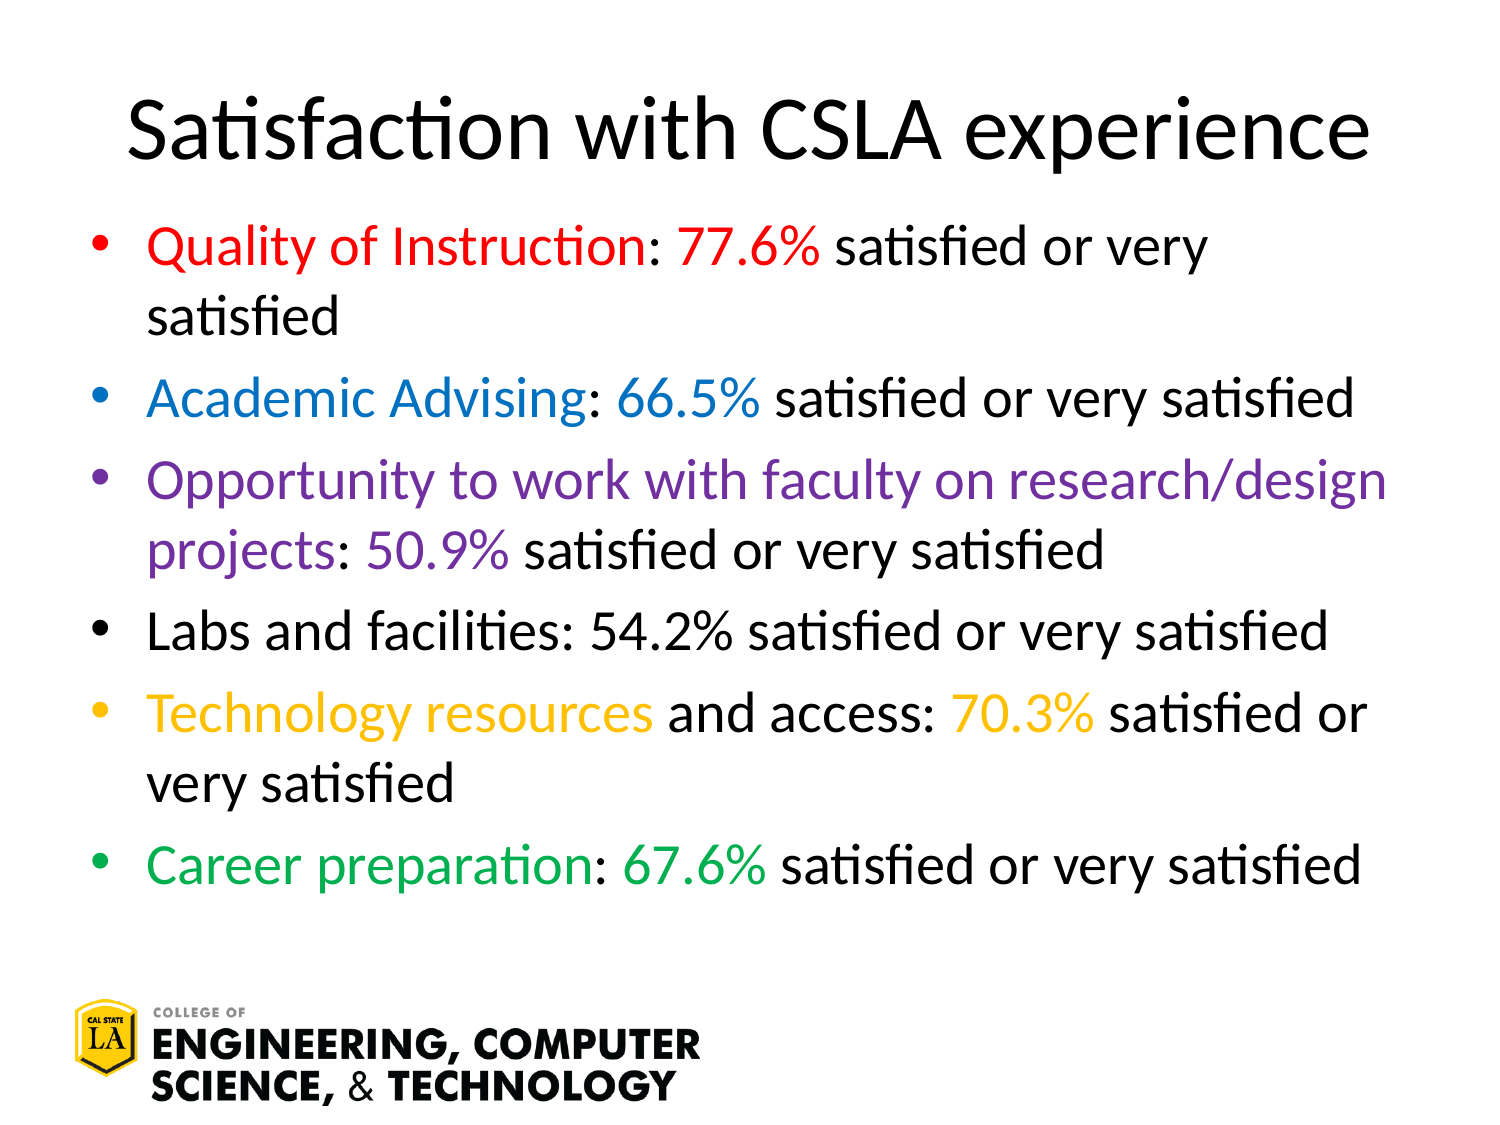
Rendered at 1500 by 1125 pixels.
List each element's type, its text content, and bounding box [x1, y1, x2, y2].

list Quality of Instruction: 77.6% satisfied or very satisfied Academic Advising: 66.5% satisfied or very satisfied Opportunity to work with faculty on research/design projects: 50.9% satisfied or very satisfied Labs and facilities: 54.2% satisfied or very satisfied Technology resources and access: 70.3% satisfied or very satisfied Career preparation: 67.6% satisfied or very satisfied [75, 200, 1425, 963]
title Satisfaction with CSLA experience [75, 45, 1425, 200]
picture [75, 999, 700, 1106]
